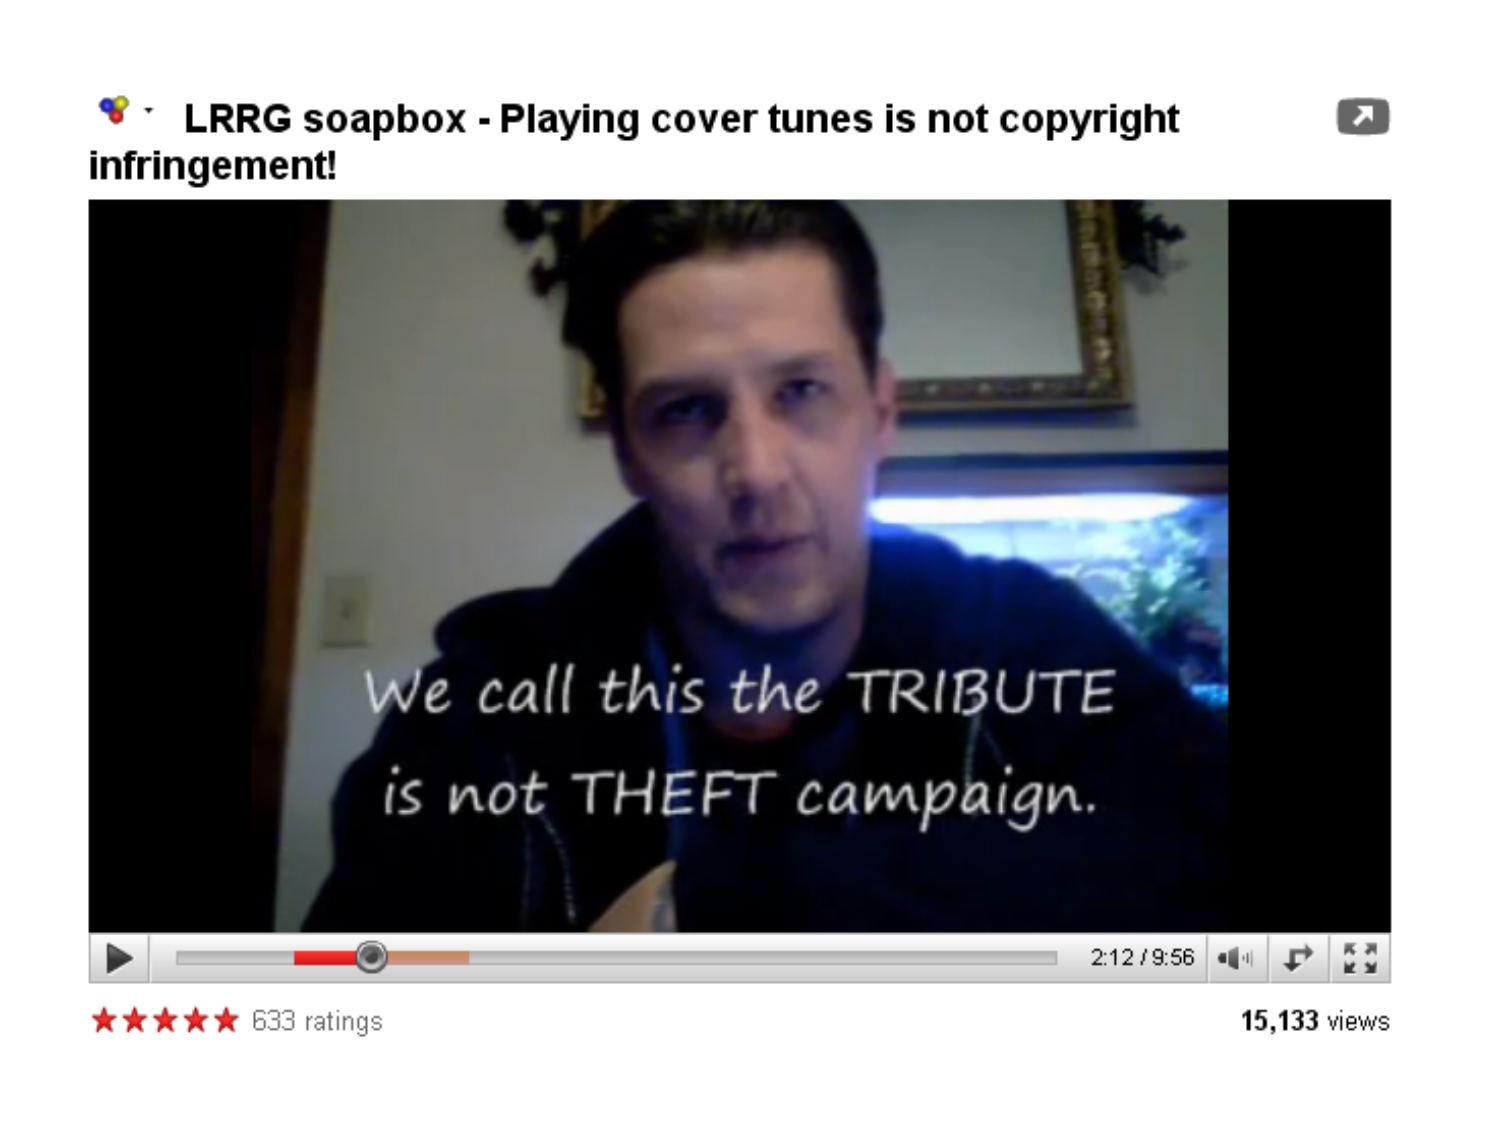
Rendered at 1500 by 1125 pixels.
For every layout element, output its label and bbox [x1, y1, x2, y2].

list [87, 82, 1413, 1043]
